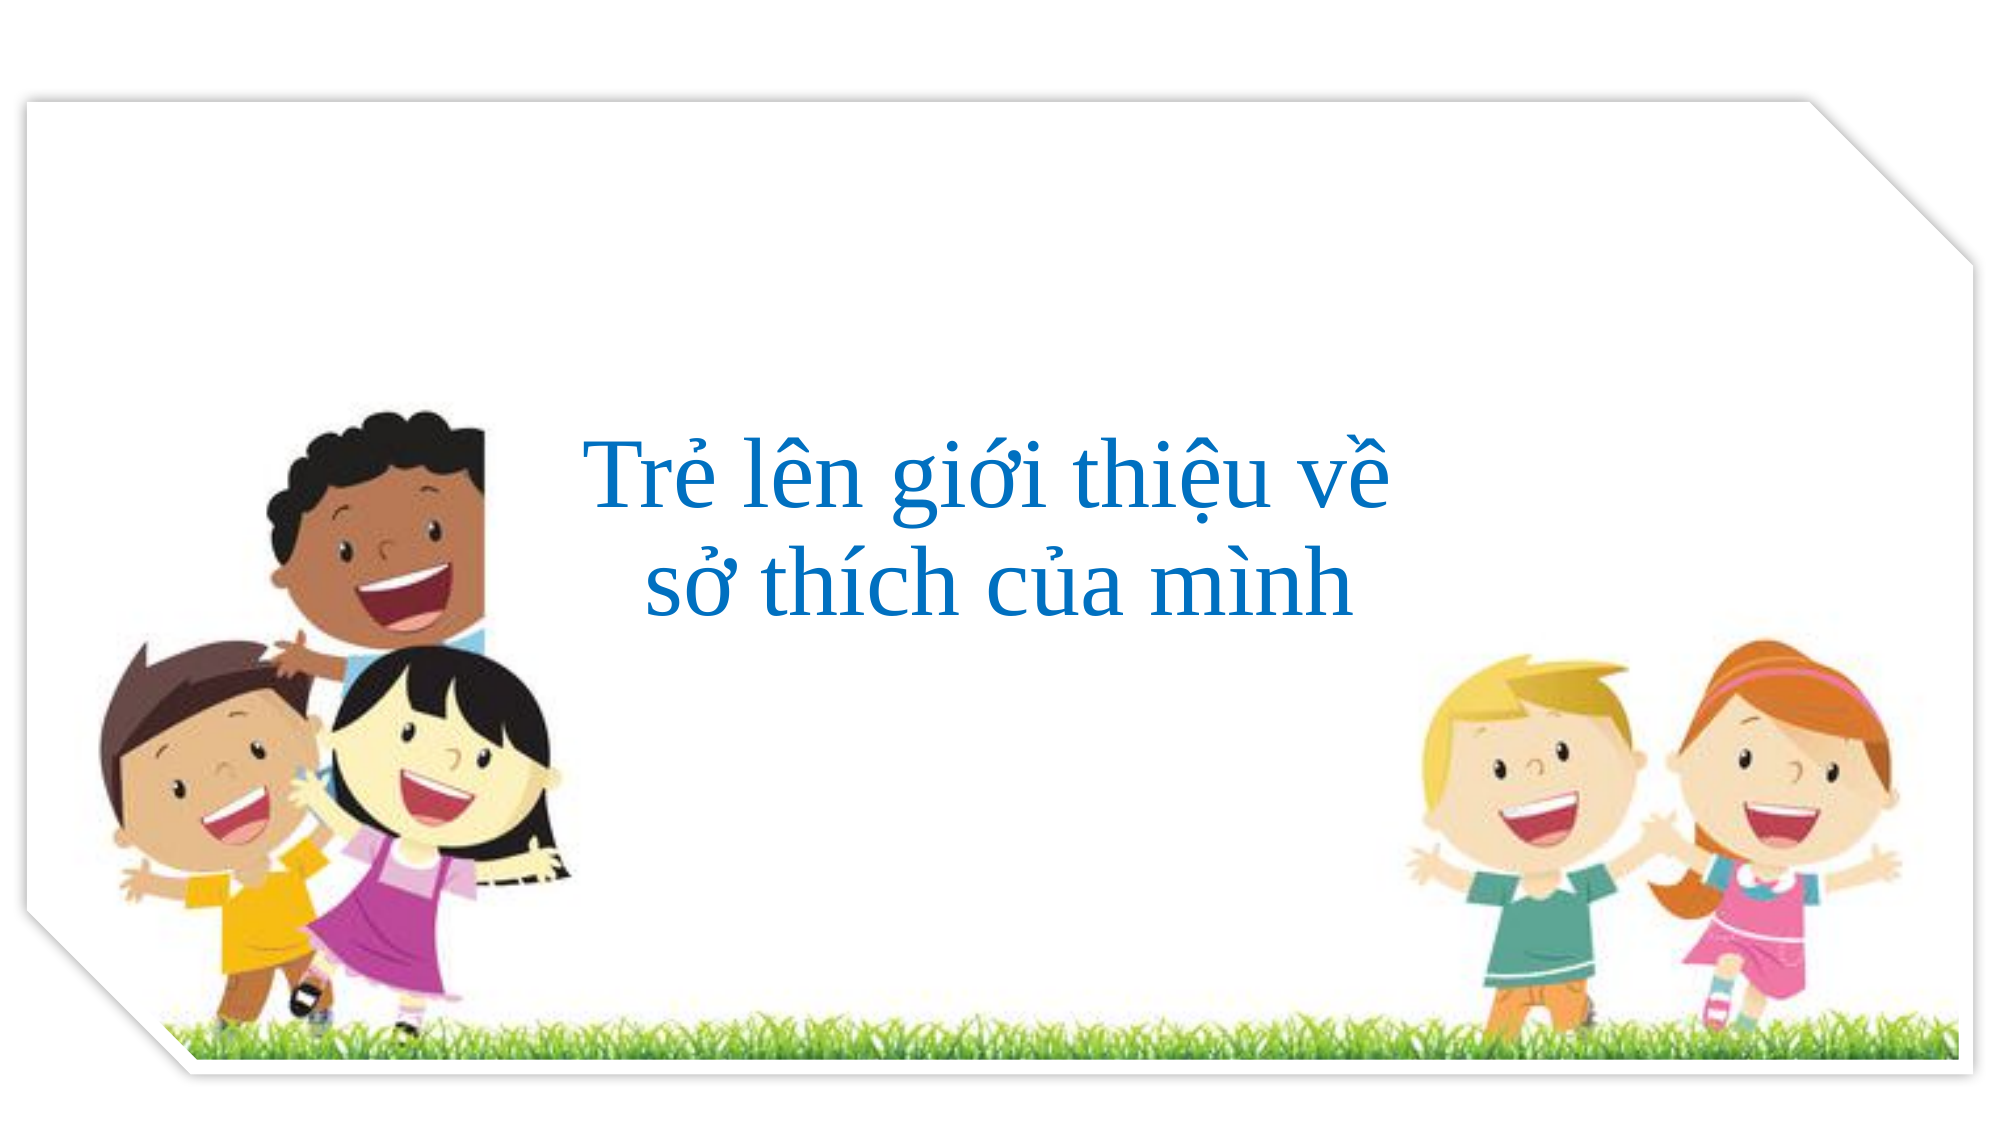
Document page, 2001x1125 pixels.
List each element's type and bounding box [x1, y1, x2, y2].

picture [34, 109, 1966, 1067]
